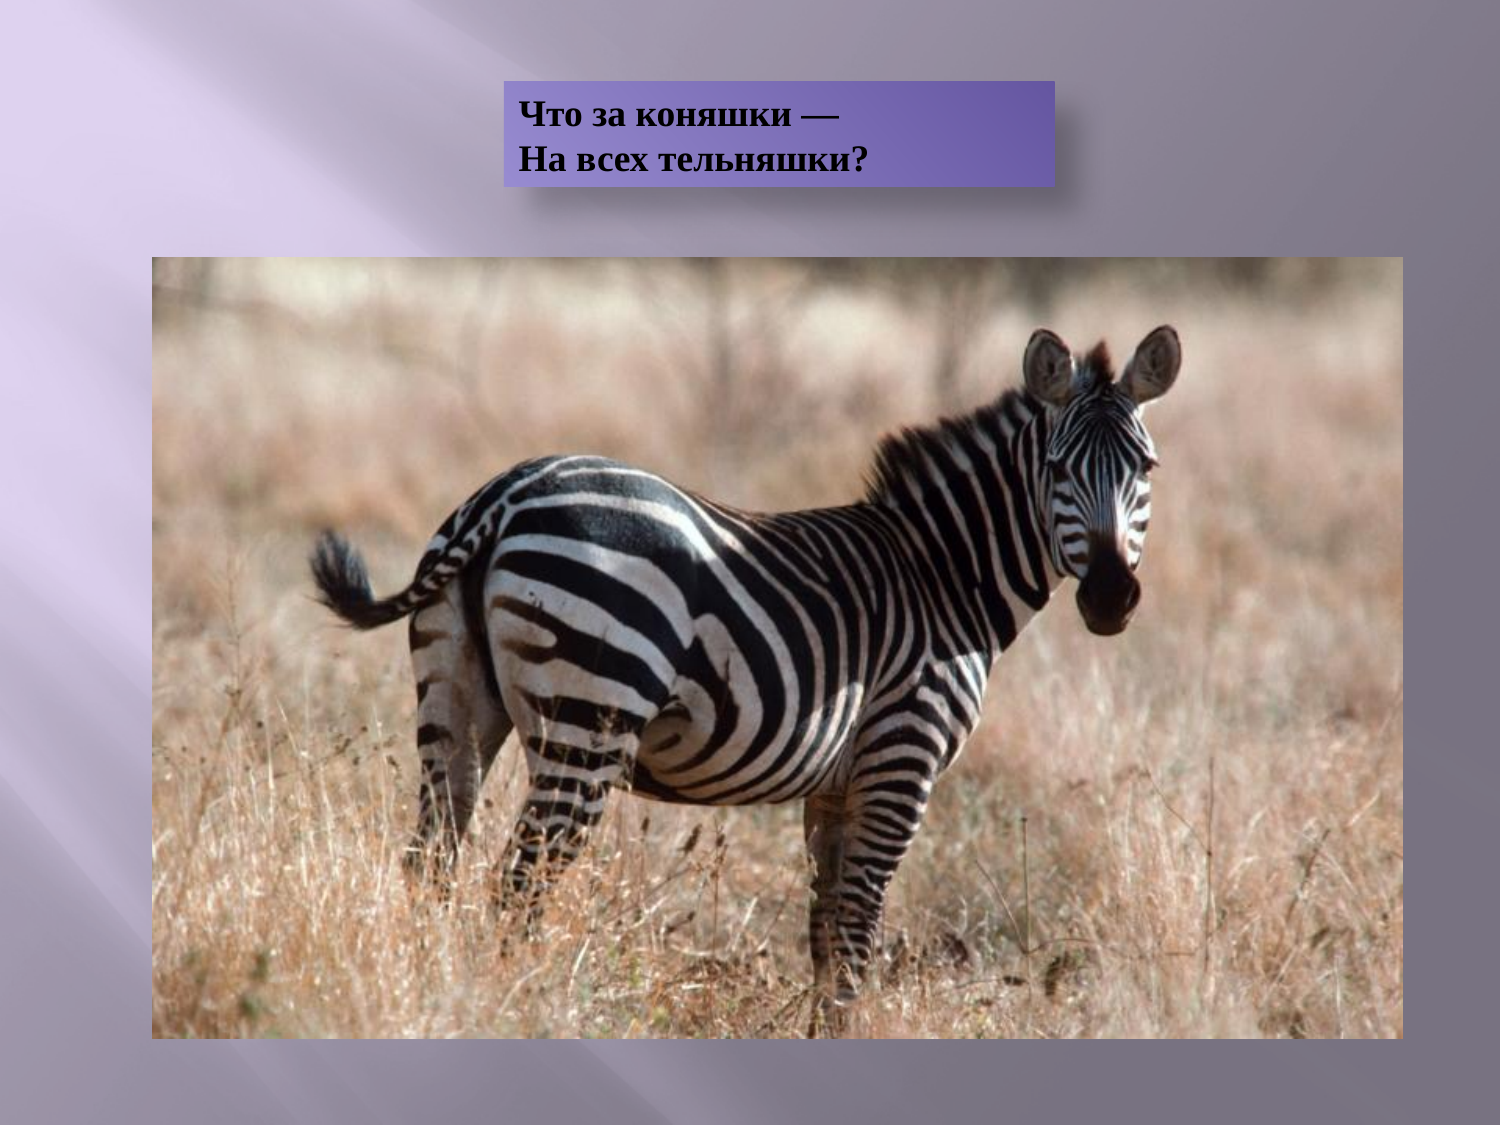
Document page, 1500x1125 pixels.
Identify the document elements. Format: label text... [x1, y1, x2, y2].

text_box Что за коняшки — На всех тельняшки? [503, 81, 1055, 187]
picture [152, 257, 1403, 1040]
